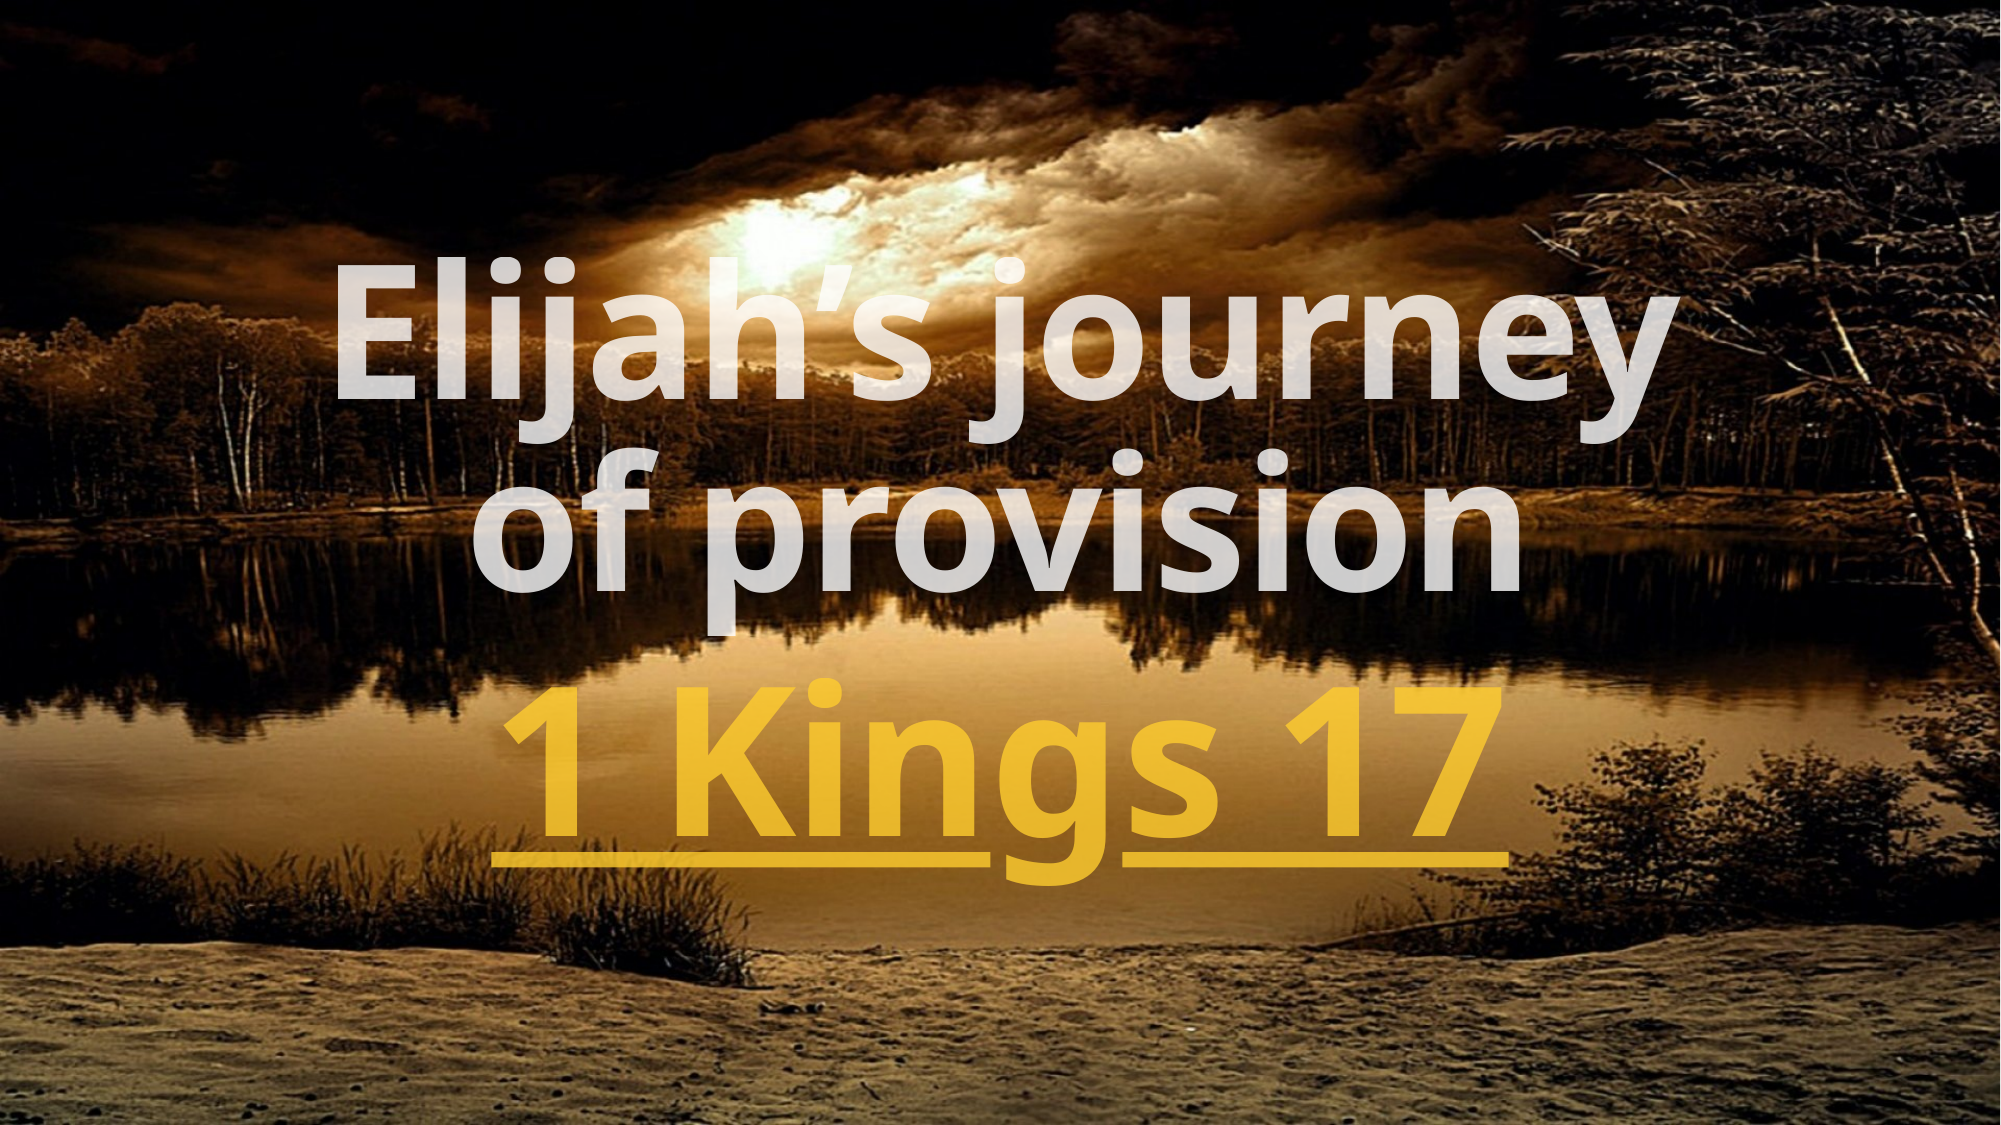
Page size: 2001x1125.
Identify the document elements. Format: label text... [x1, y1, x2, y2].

picture [0, 0, 2001, 1125]
text_box Elijah’s journey of provision 1 Kings 17 [221, 239, 1779, 887]
